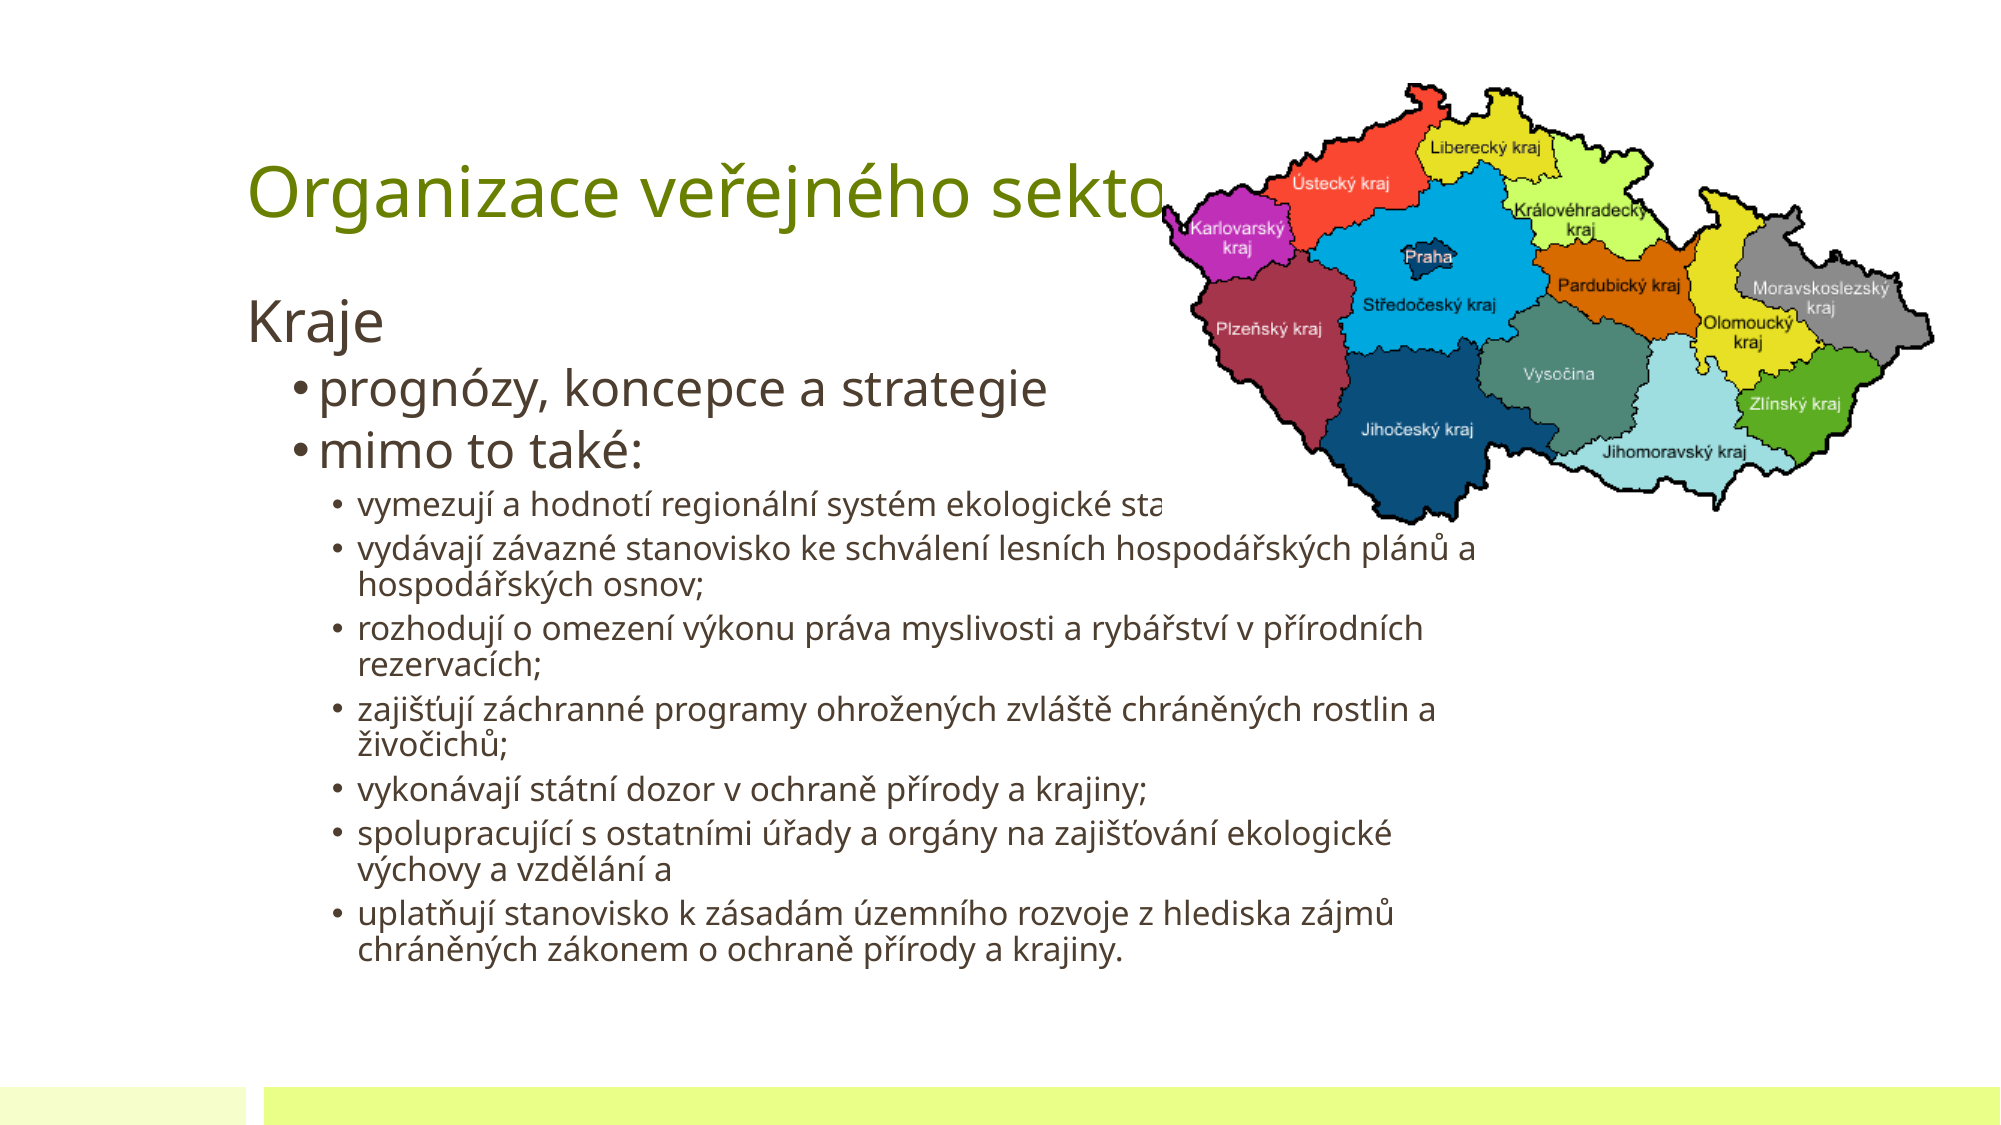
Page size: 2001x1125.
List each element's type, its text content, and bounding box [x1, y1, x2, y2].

picture [1162, 83, 1936, 528]
title Organizace veřejného sektoru [231, 45, 1769, 240]
list Kraje prognózy, koncepce a strategie mimo to také: vymezují a hodnotí regionální systém ekologické stability; vydávají závazné stanovisko ke schválení lesních hospodářských plánů a hospodářských osnov; rozhodují o omezení výkonu práva myslivosti a rybářství v přírodních rezervacích; zajišťují záchranné programy ohrožených zvláště chráněných rostlin a živočichů; vykonávají státní dozor v ochraně přírody a krajiny; spolupracující s ostatními úřady a orgány na zajišťování ekologické výchovy a vzdělání a uplatňují stanovisko k zásadám územního rozvoje z hlediska zájmů chráněných zákonem o ochraně přírody a krajiny. [231, 284, 1499, 1042]
